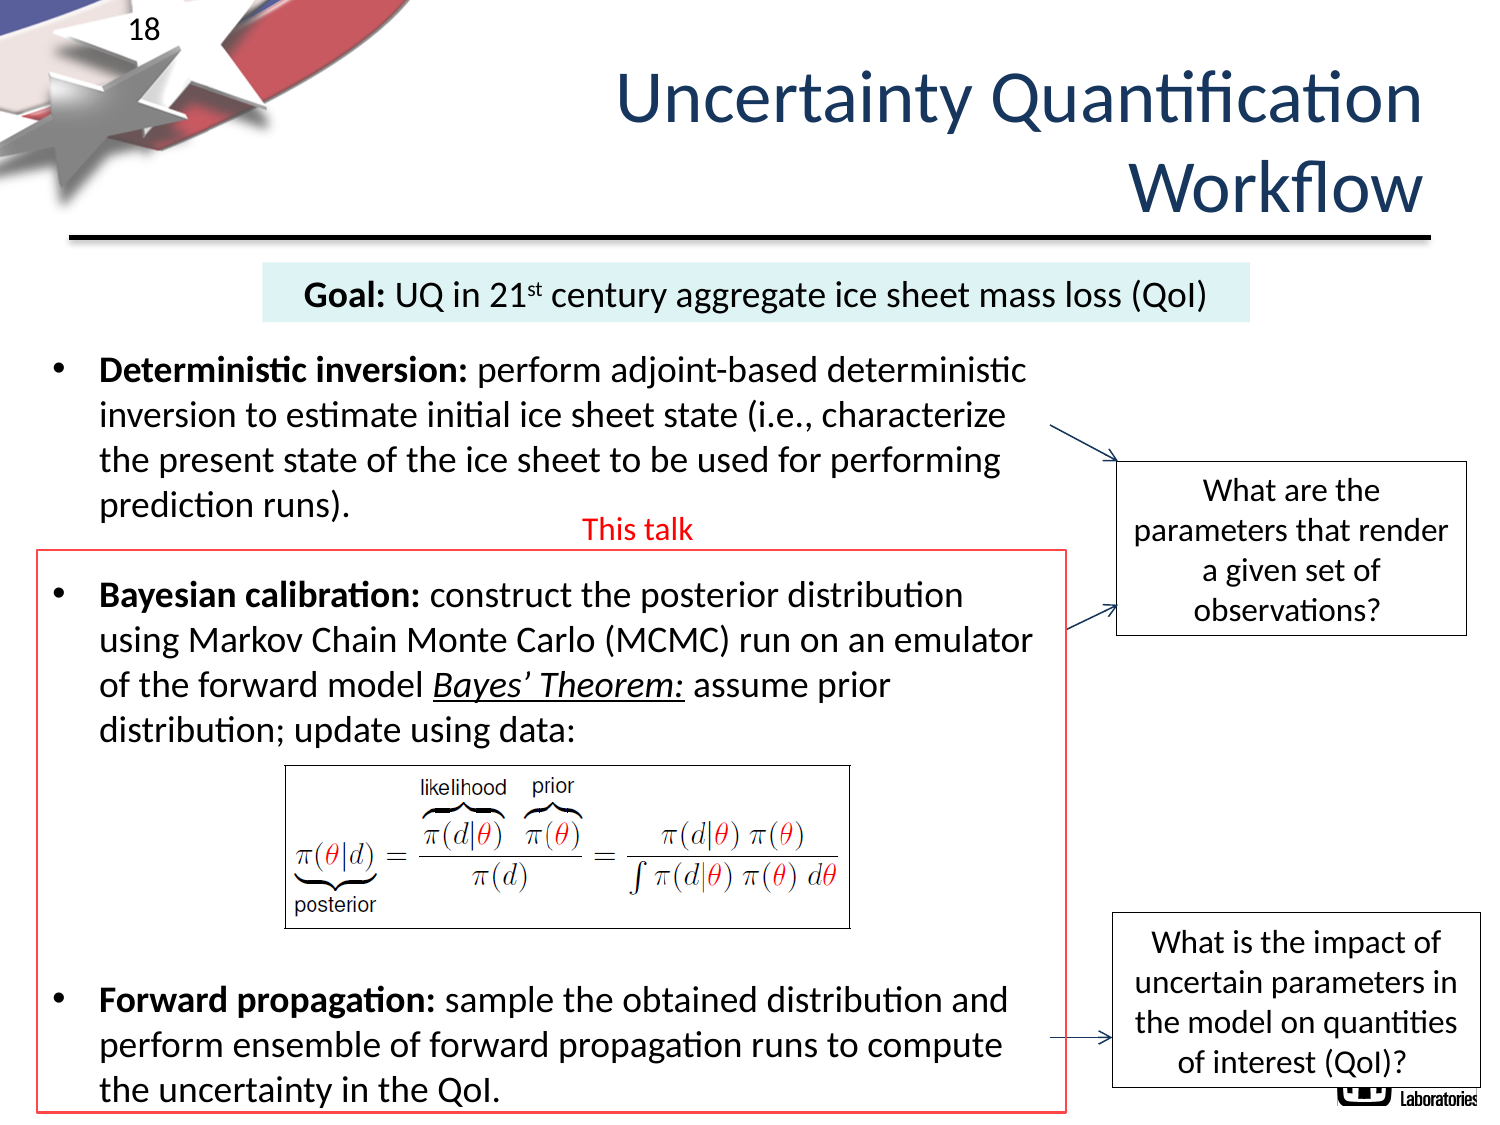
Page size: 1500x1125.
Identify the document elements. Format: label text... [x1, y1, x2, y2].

text_box Uncertainty Quantification Workflow [600, 40, 1439, 236]
text_box This talk [567, 499, 838, 555]
text_box What is the impact of uncertain parameters in the model on quantities of interest (QoI)? [1112, 912, 1481, 1088]
text_box What are the parameters that render a given set of observations? [1116, 461, 1467, 636]
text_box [1065, 604, 1119, 630]
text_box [1049, 424, 1119, 462]
text_box Goal: UQ in 21st century aggregate ice sheet mass loss (QoI) [262, 262, 1250, 323]
picture [274, 758, 860, 939]
text_box [35, 548, 1068, 1115]
